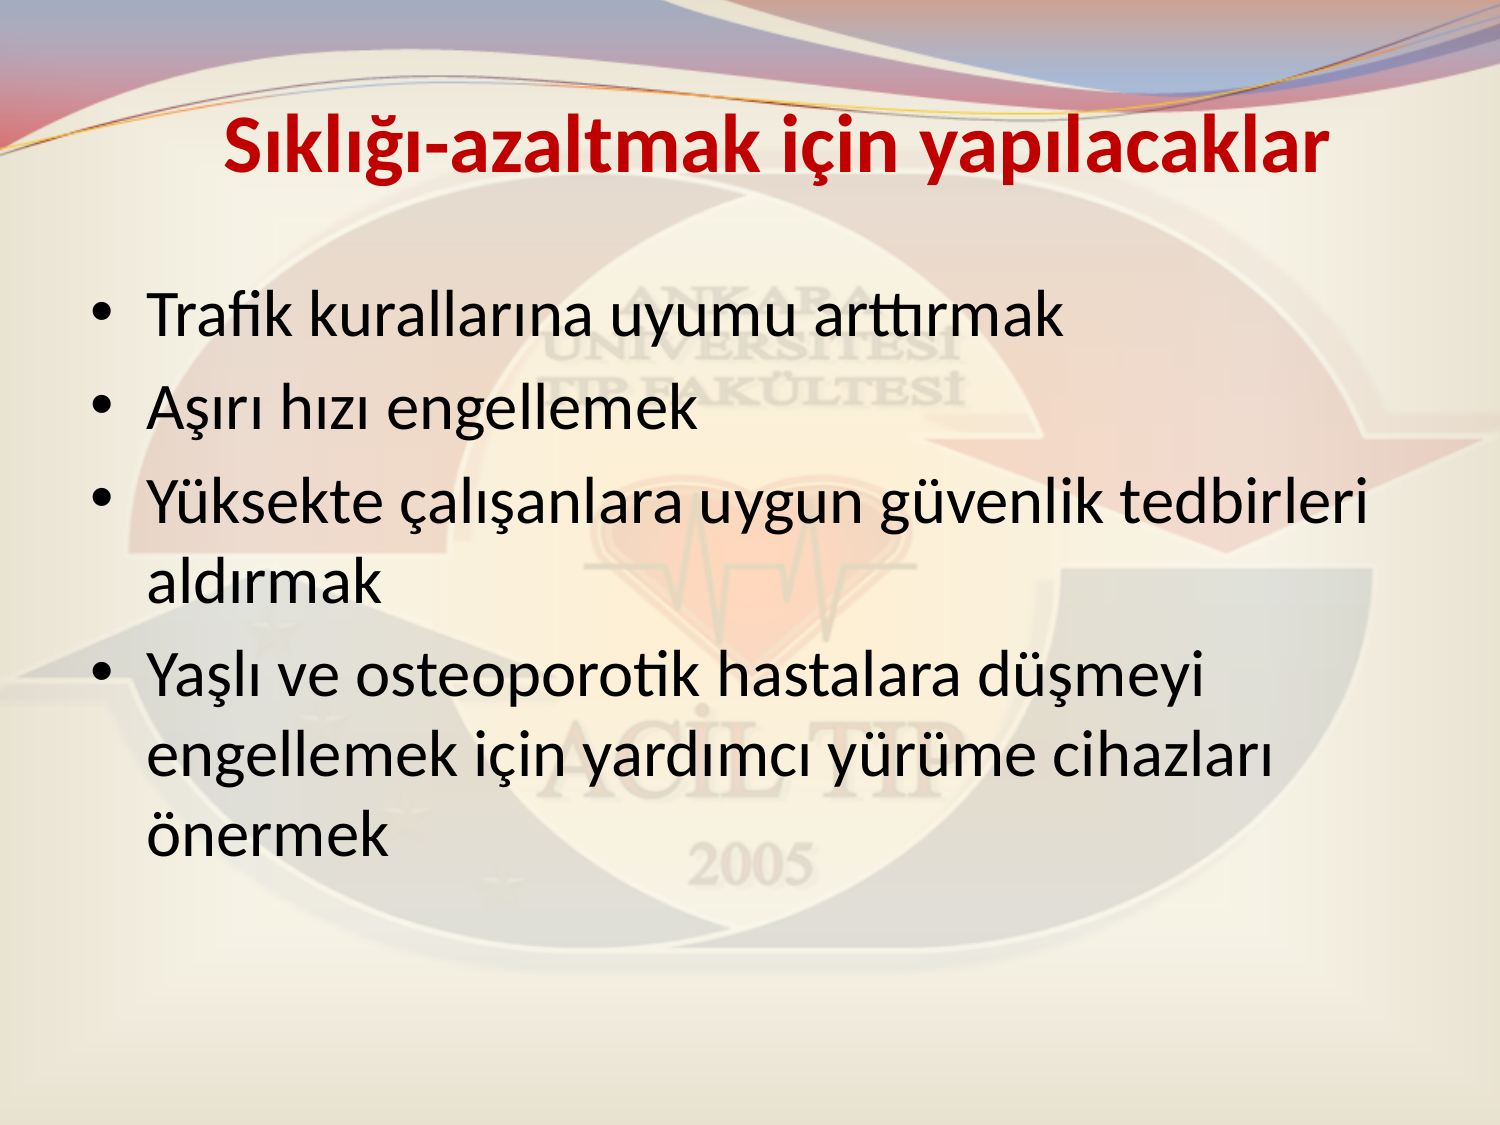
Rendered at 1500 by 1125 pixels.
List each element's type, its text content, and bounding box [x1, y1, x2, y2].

title Sıklığı-azaltmak için yapılacaklar [75, 45, 1425, 233]
list Trafik kurallarına uyumu arttırmak Aşırı hızı engellemek Yüksekte çalışanlara uygun güvenlik tedbirleri aldırmak Yaşlı ve osteoporotik hastalara düşmeyi engellemek için yardımcı yürüme cihazları önermek [75, 262, 1425, 1005]
picture [0, 0, 1500, 1125]
